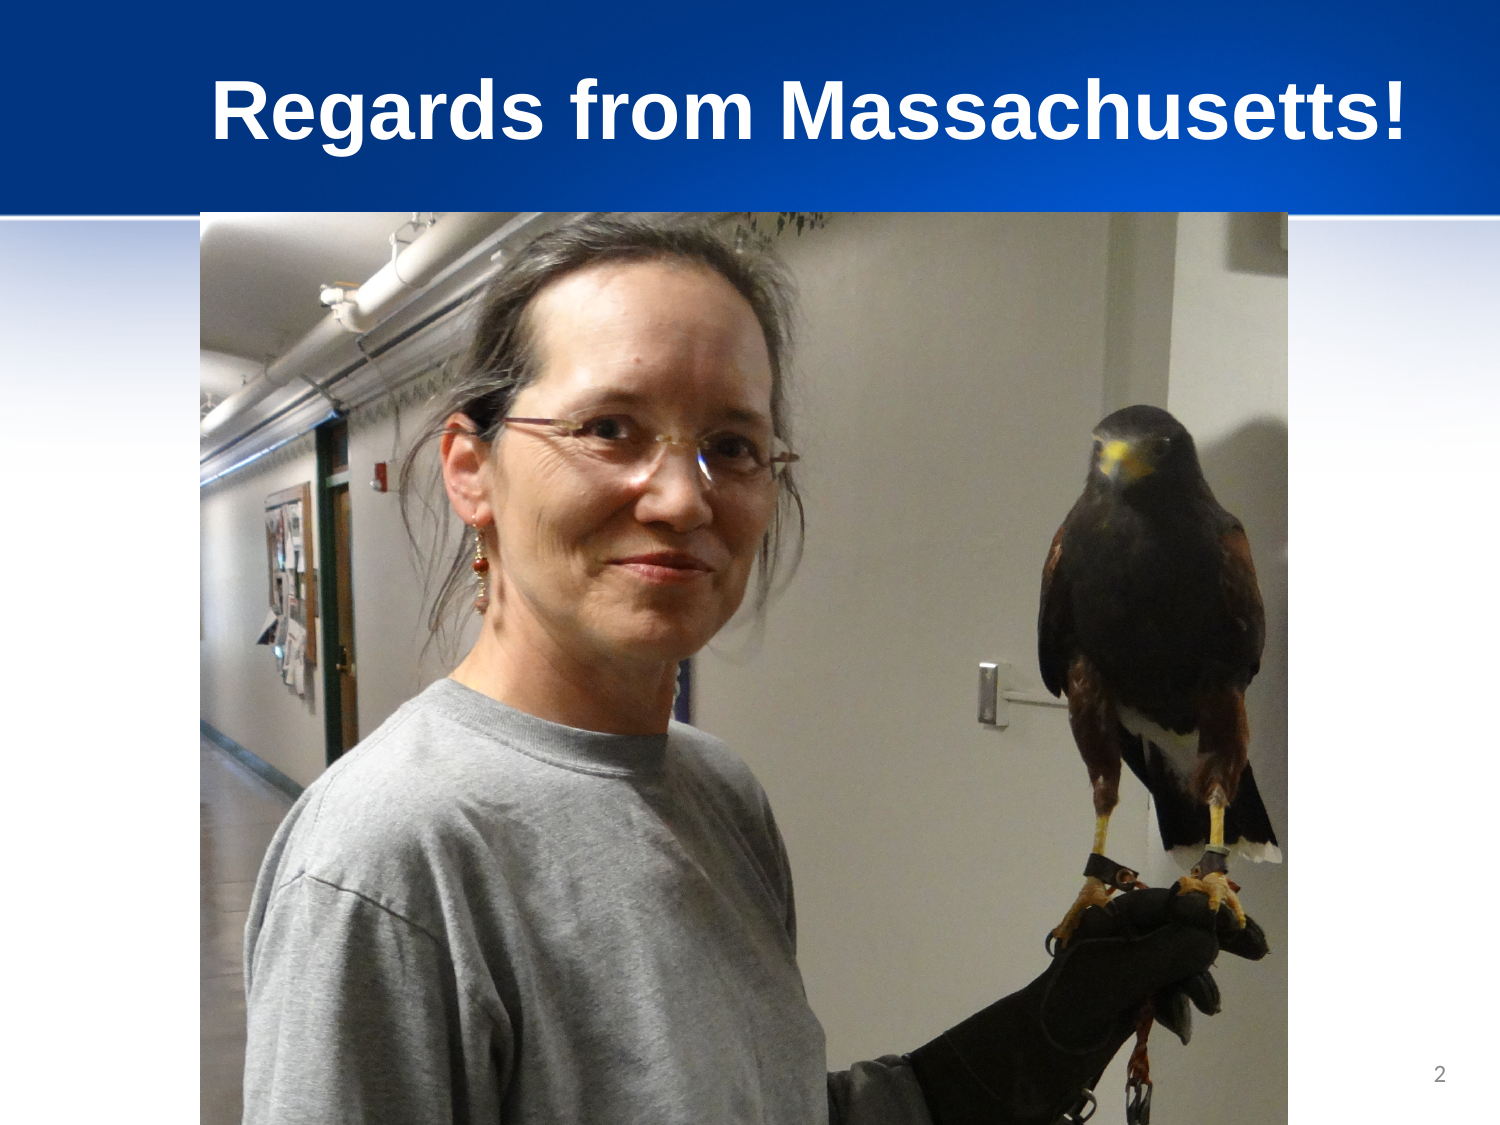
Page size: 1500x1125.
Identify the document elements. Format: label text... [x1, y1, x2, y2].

slide_number 2 [1292, 1042, 1462, 1103]
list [200, 212, 1288, 1125]
title Regards from Massachusetts! [37, 12, 1425, 200]
picture [0, 0, 1500, 1125]
